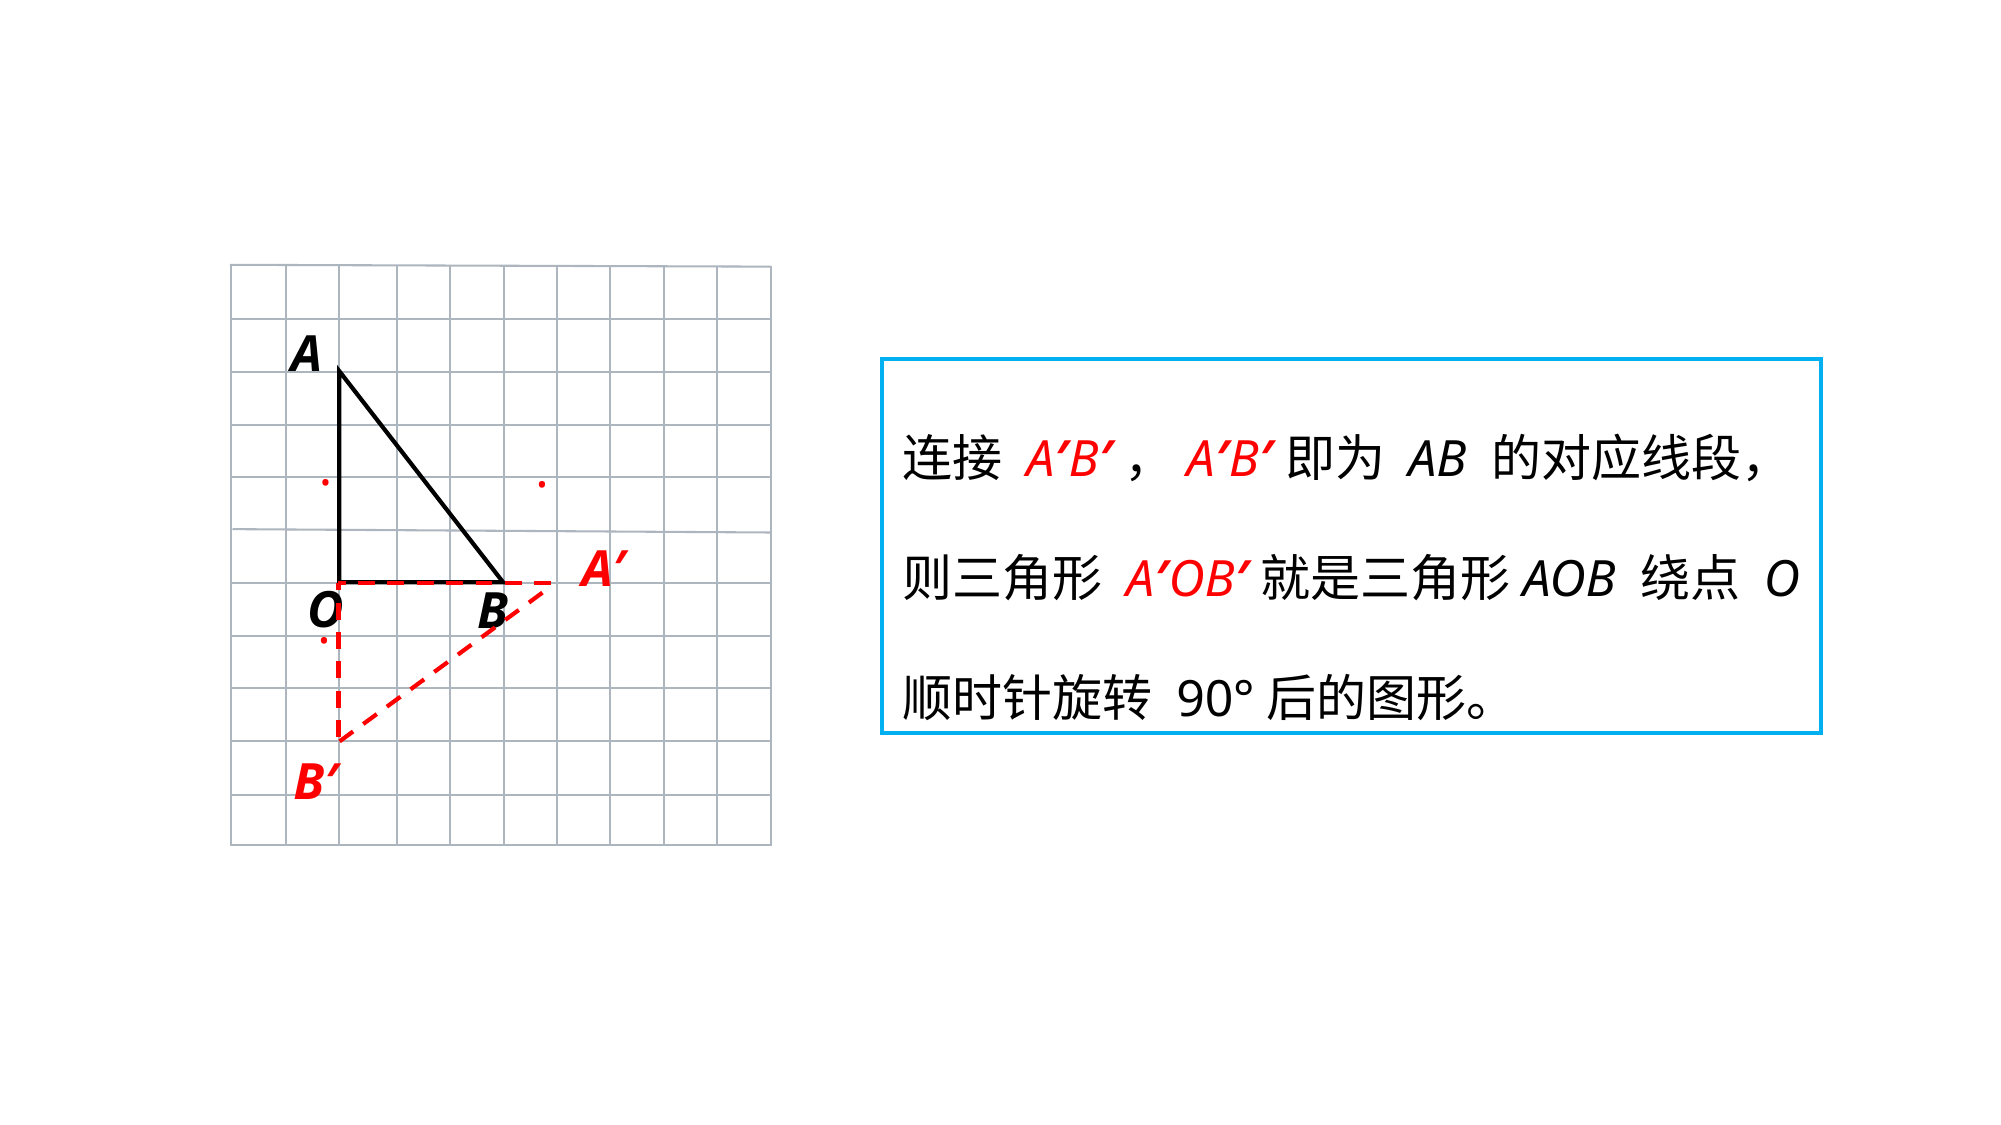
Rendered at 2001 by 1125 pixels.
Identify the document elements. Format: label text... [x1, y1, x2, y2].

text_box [125, 264, 771, 847]
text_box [339, 586, 552, 742]
text_box 连接 A′B′，A′B′即为 AB 的对应线段，则三角形 A′OB′就是三角形AOB 绕点 O 顺时针旋转 90°后的图形。 [881, 358, 1822, 734]
